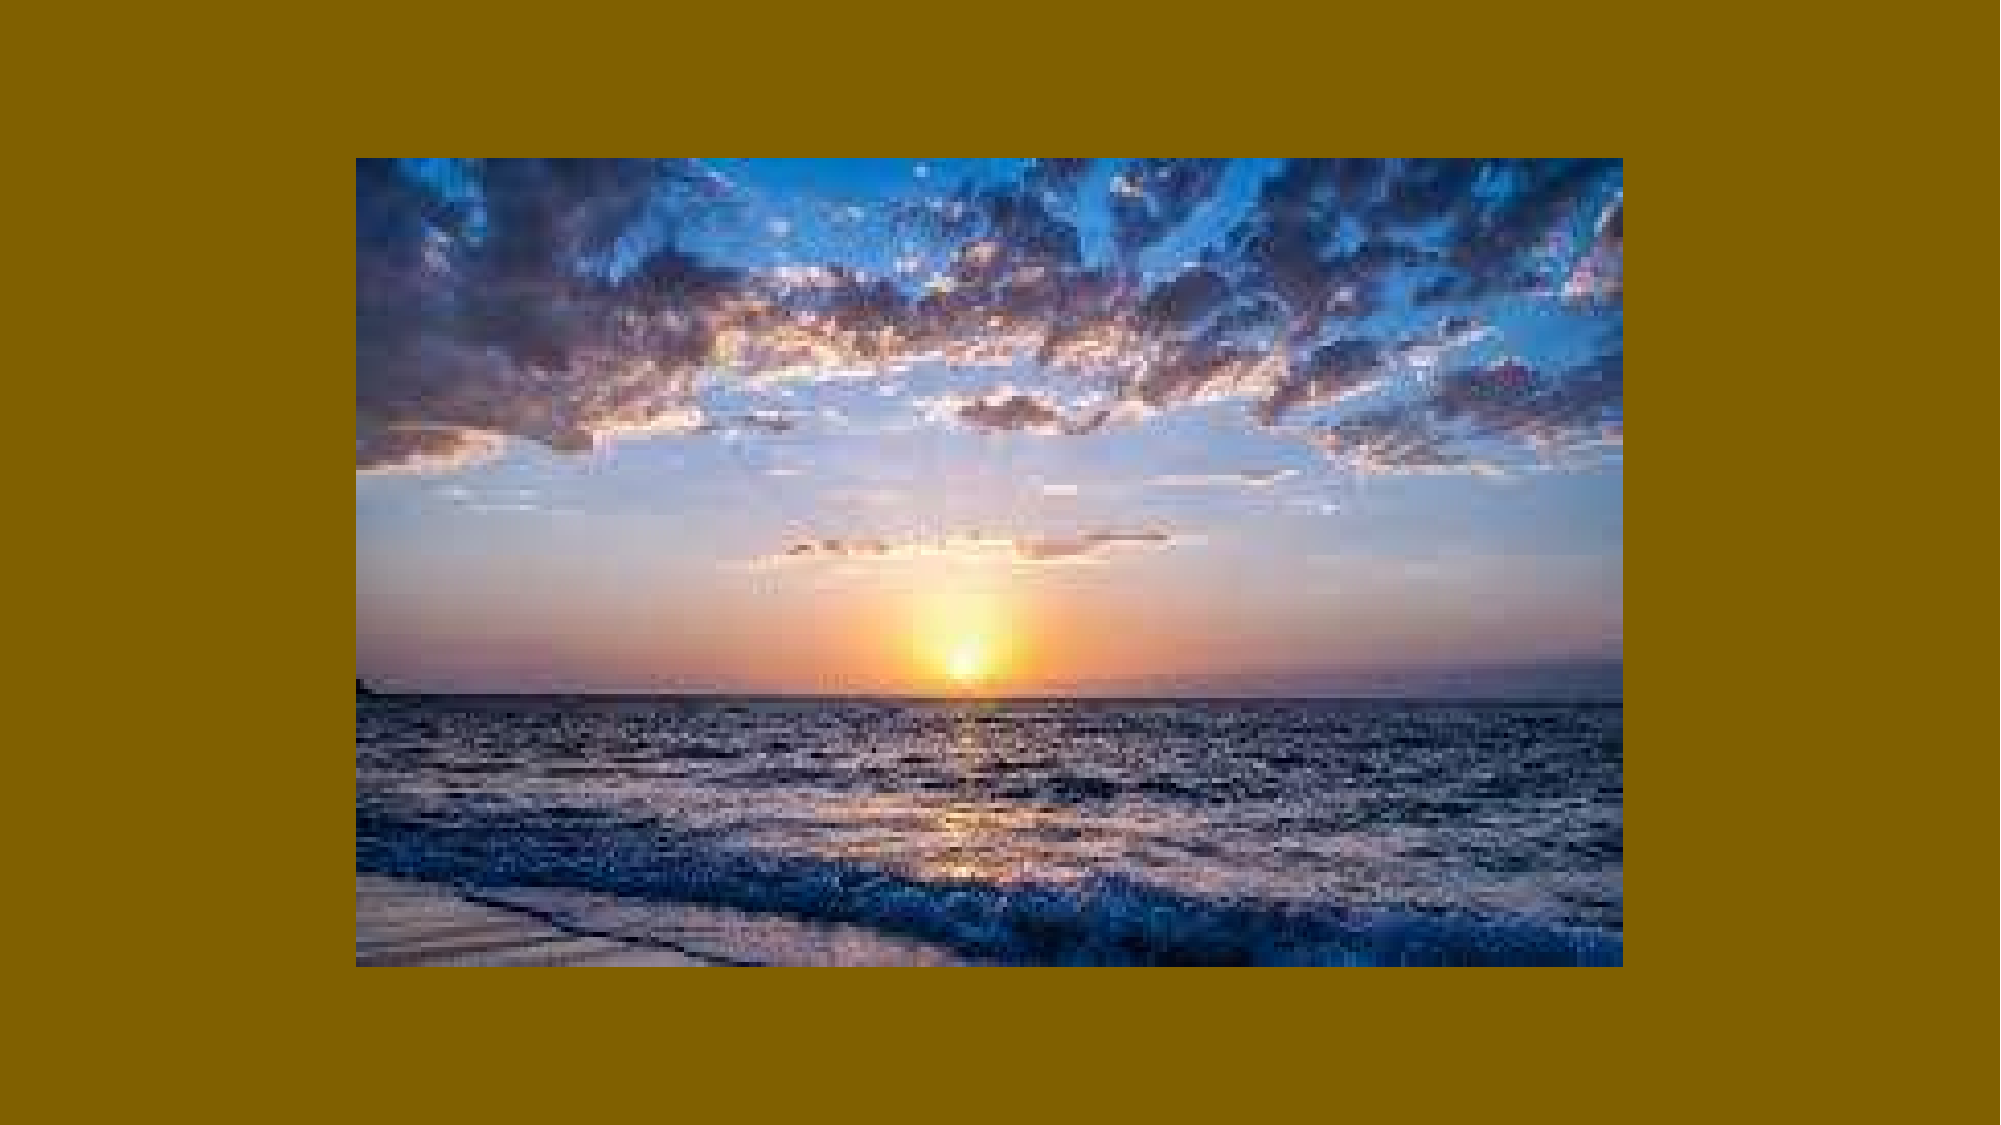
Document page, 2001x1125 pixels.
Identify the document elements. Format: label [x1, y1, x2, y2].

subtitle [295, 393, 1688, 1105]
picture [356, 158, 1623, 967]
